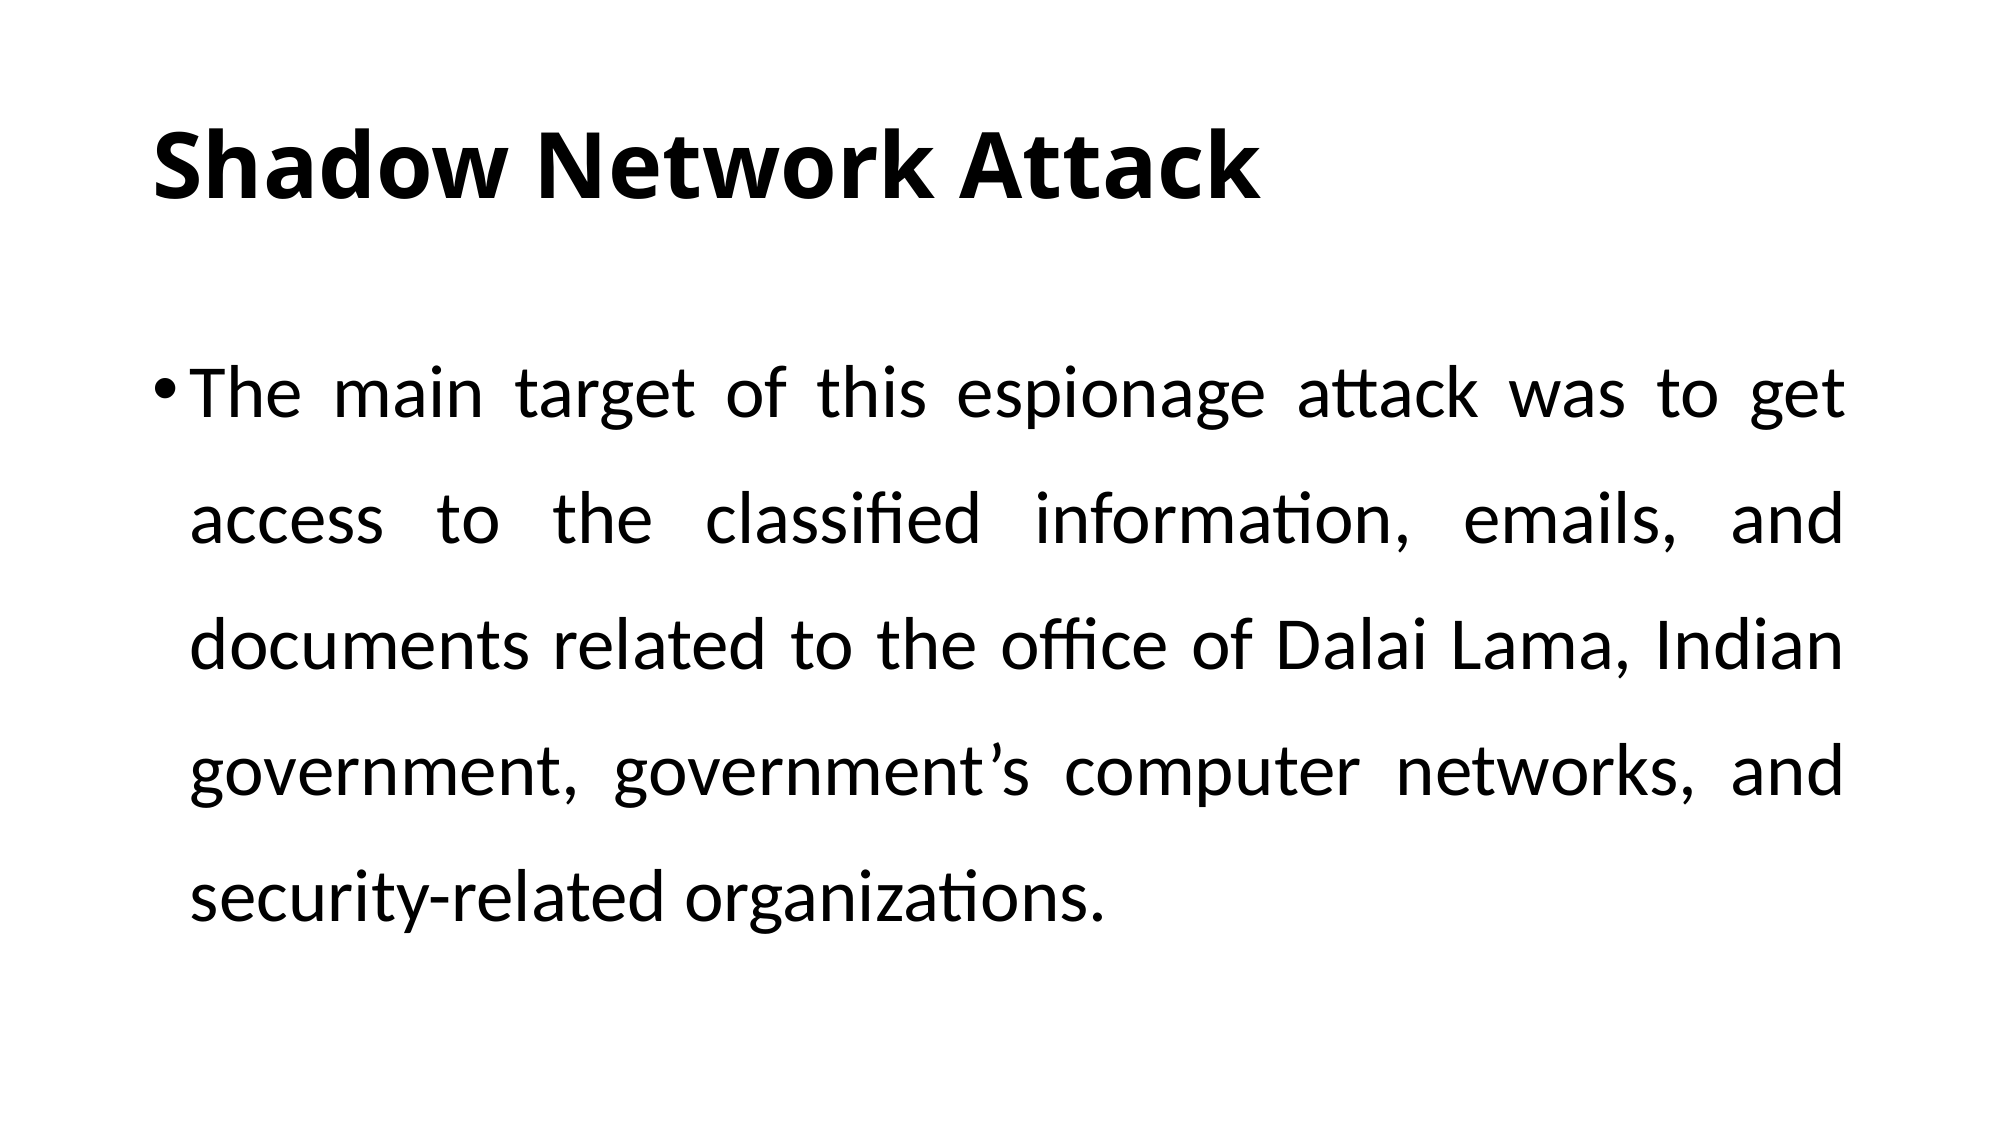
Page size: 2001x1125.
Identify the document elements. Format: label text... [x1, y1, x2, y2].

title Shadow Network Attack [137, 59, 1863, 278]
list The main target of this espionage attack was to get access to the classified information, emails, and documents related to the office of Dalai Lama, Indian government, government’s computer networks, and security-related organizations. [137, 299, 1863, 1014]
